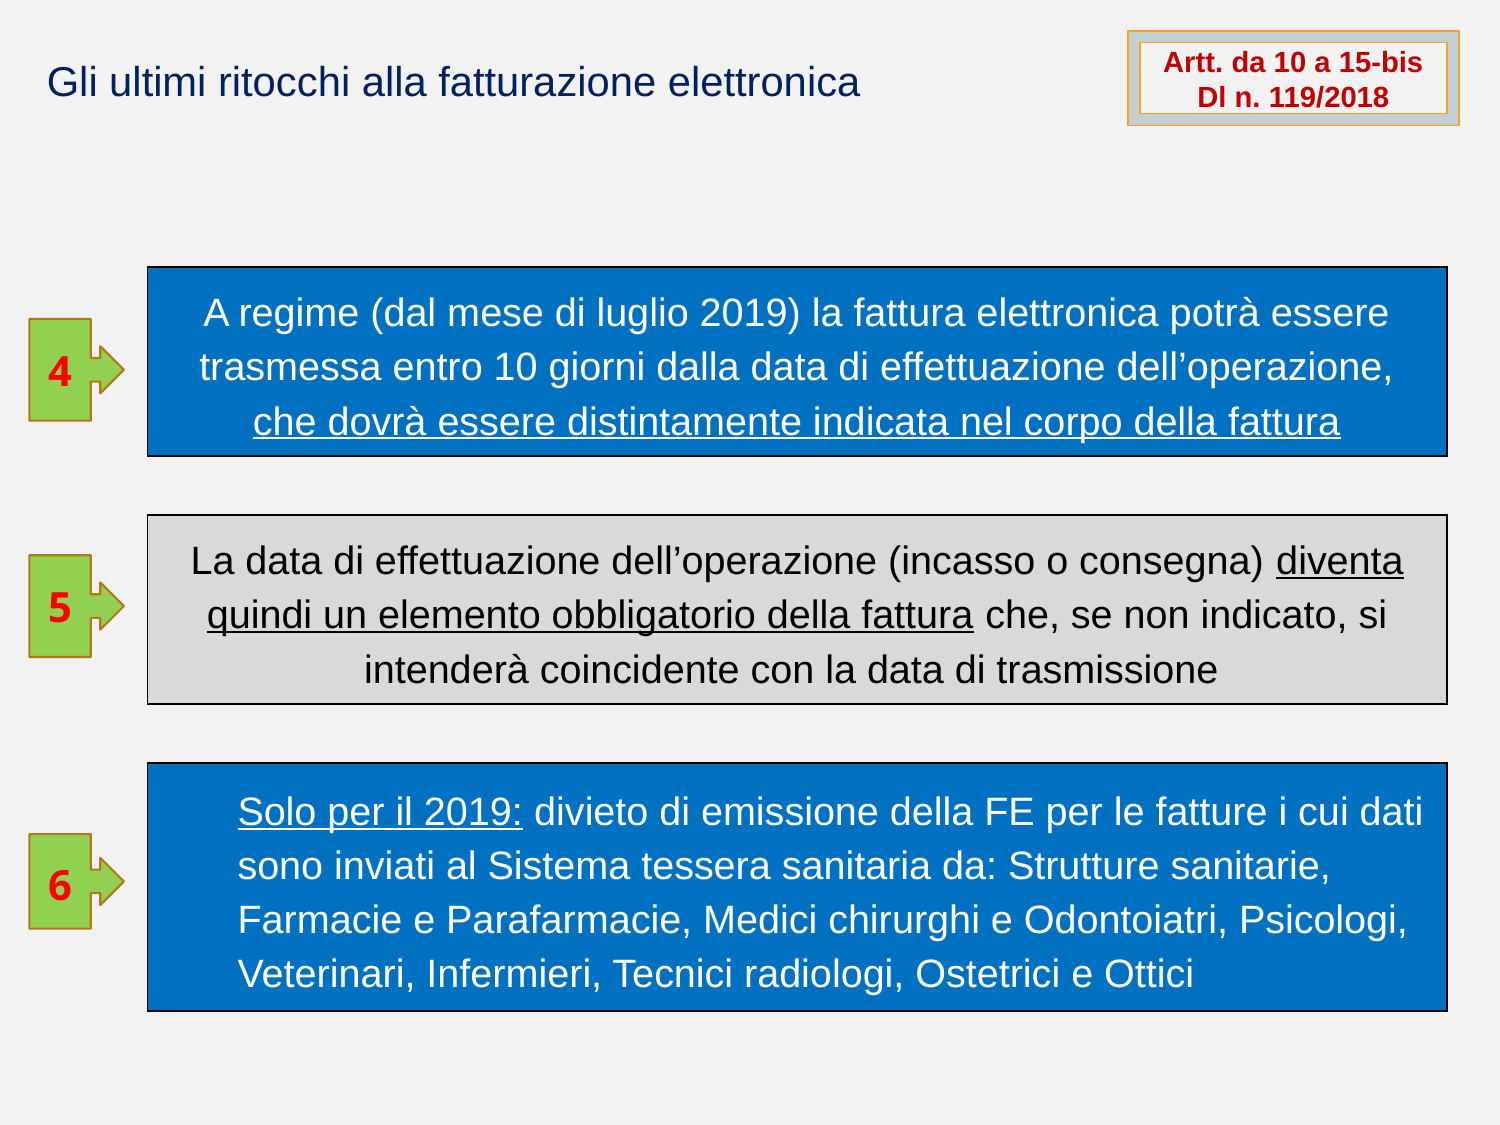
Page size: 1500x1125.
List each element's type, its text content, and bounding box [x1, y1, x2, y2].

text_box La data di effettuazione dell’operazione (incasso o consegna) diventa quindi un elemento obbligatorio della fattura che, se non indicato, si intenderà coincidente con la data di trasmissione [147, 515, 1447, 705]
text_box A regime (dal mese di luglio 2019) la fattura elettronica potrà essere trasmessa entro 10 giorni dalla data di effettuazione dell’operazione, che dovrà essere distintamente indicata nel corpo della fattura [147, 267, 1447, 457]
text_box Artt. da 10 a 15-bis Dl n. 119/2018 [1127, 30, 1460, 126]
text_box 6 [28, 833, 125, 930]
text_box Solo per il 2019: divieto di emissione della FE per le fatture i cui dati sono inviati al Sistema tessera sanitaria da: Strutture sanitarie, Farmacie e Parafarmacie, Medici chirurghi e Odontoiatri, Psicologi, Veterinari, Infermieri, Tecnici radiologi, Ostetrici e Ottici [147, 763, 1447, 1012]
text_box 4 [28, 317, 125, 422]
text_box 5 [28, 554, 125, 659]
text_box Gli ultimi ritocchi alla fatturazione elettronica [1141, 45, 1211, 113]
text_box Gli ultimi ritocchi alla fatturazione elettronica [29, 45, 1127, 114]
